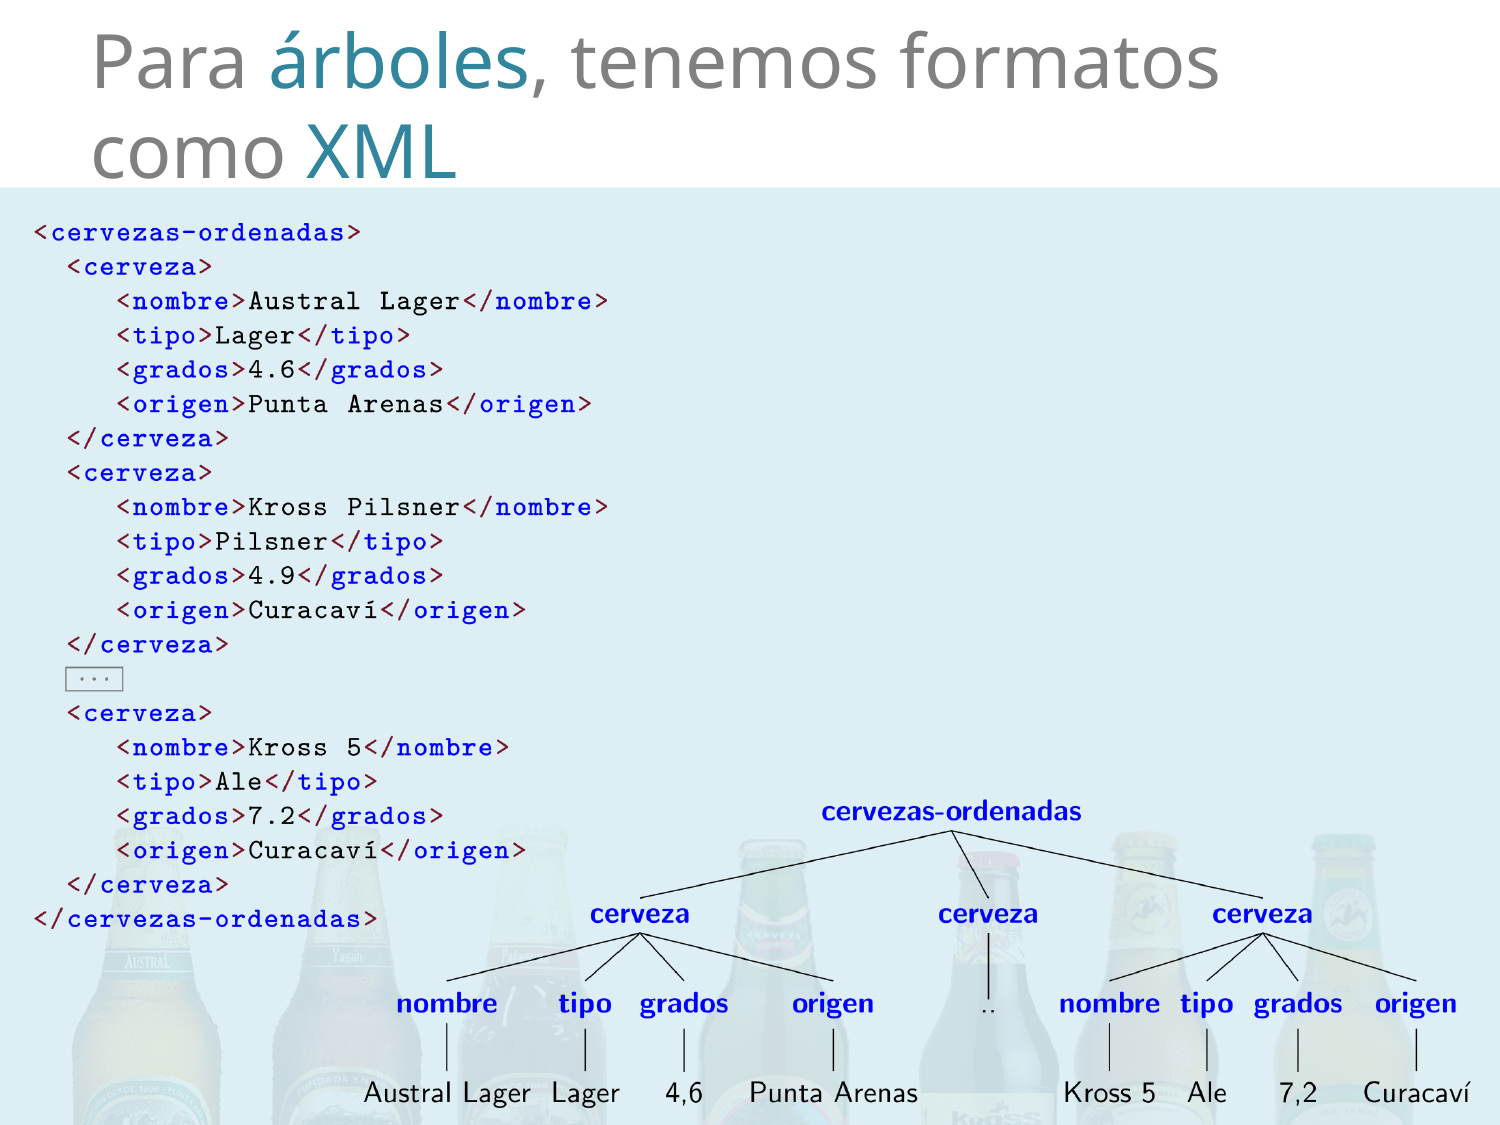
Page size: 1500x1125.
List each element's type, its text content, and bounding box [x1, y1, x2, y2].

picture [0, 223, 1488, 1125]
title Para árboles, tenemos formatos como XML [75, 45, 1425, 163]
text_box [0, 185, 1500, 1125]
